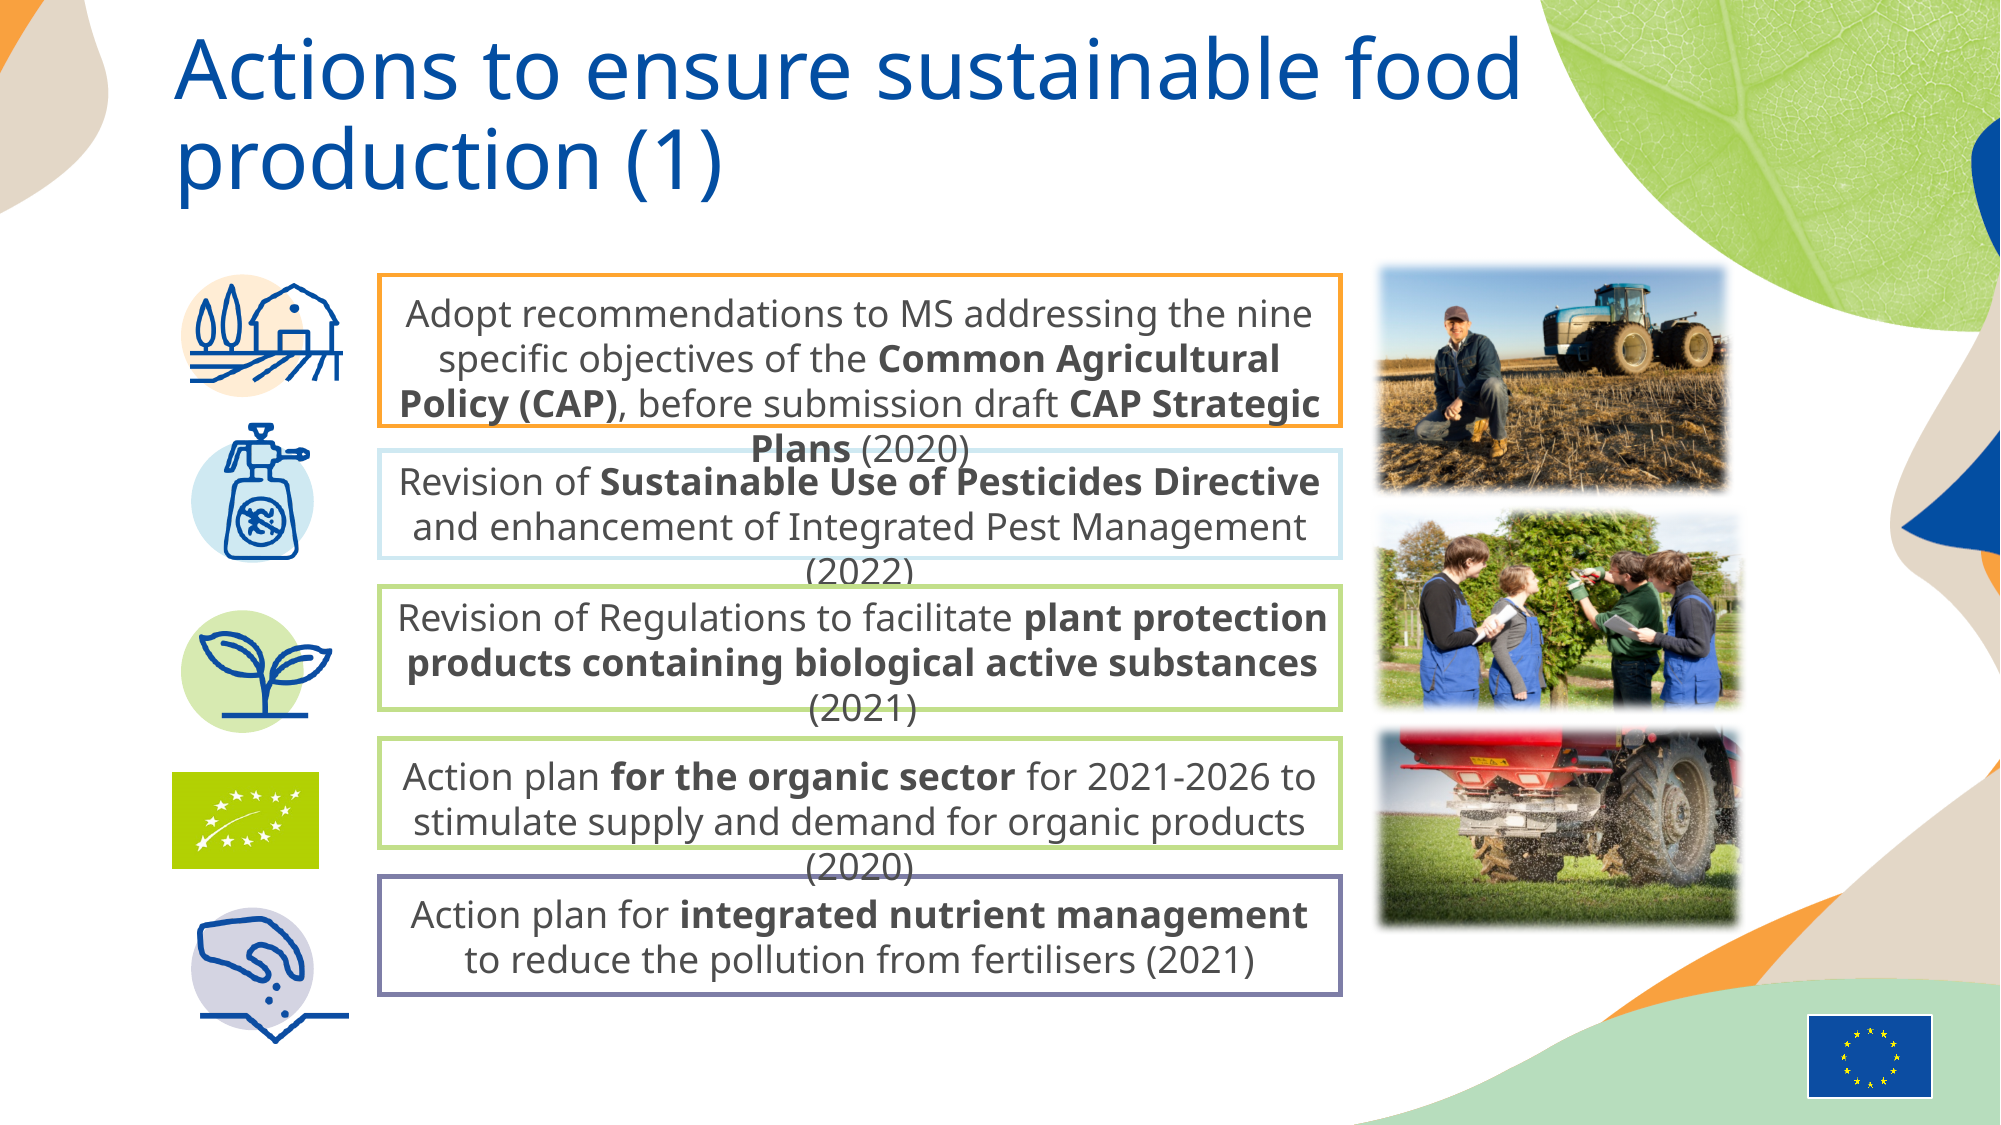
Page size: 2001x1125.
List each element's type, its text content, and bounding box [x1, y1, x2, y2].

text_box Action plan for the organic sector for 2021-2026 to stimulate supply and demand for organic products (2020) [378, 737, 1341, 849]
text_box Adopt recommendations to MS addressing the nine specific objectives of the Common Agricultural Policy (CAP), before submission draft CAP Strategic Plans (2020) [378, 274, 1341, 427]
text_box Action plan for integrated nutrient management to reduce the pollution from fertilisers (2021) [378, 875, 1341, 996]
picture [0, 0, 2000, 1125]
text_box Revision of Regulations to facilitate plant protection products containing biological active substances (2021) [378, 586, 1341, 711]
text_box Revision of Sustainable Use of Pesticides Directive and enhancement of Integrated Pest Management (2022) [378, 450, 1341, 559]
text_box [179, 637, 190, 706]
title Actions to ensure sustainable food production (1) [159, 79, 1885, 208]
